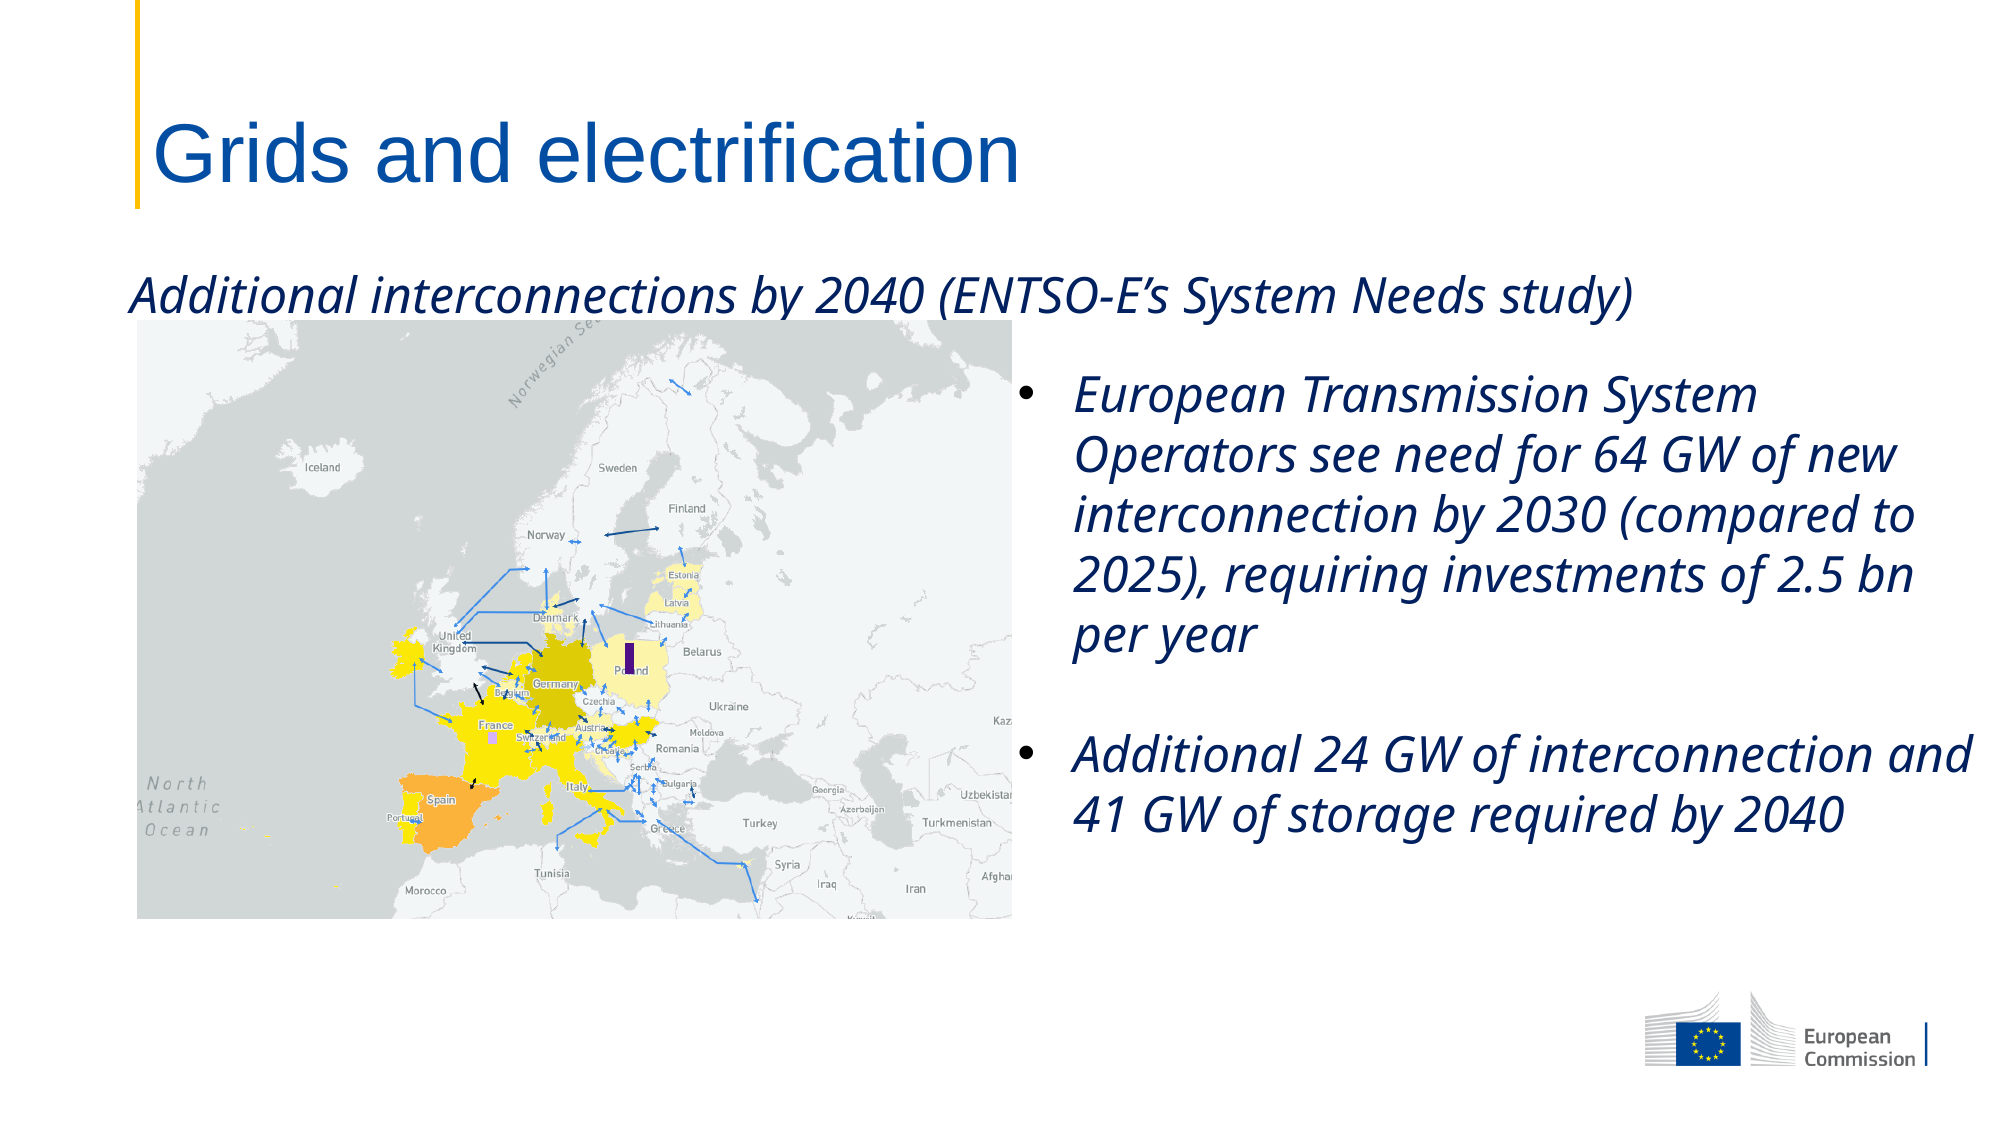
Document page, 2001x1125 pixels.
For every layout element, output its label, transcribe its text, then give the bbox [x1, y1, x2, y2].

list Additional interconnections by 2040 (ENTSO-E’s System Needs study) [115, 226, 1995, 589]
text_box European Transmission System Operators see need for 64 GW of new interconnection by 2030 (compared to 2025), requiring investments of 2.5 bn per year Additional 24 GW of interconnection and 41 GW of storage required by 2040 [1016, 354, 2000, 850]
picture [137, 320, 1012, 920]
picture [1645, 991, 1928, 1066]
title Grids and electrification [137, 71, 1863, 201]
